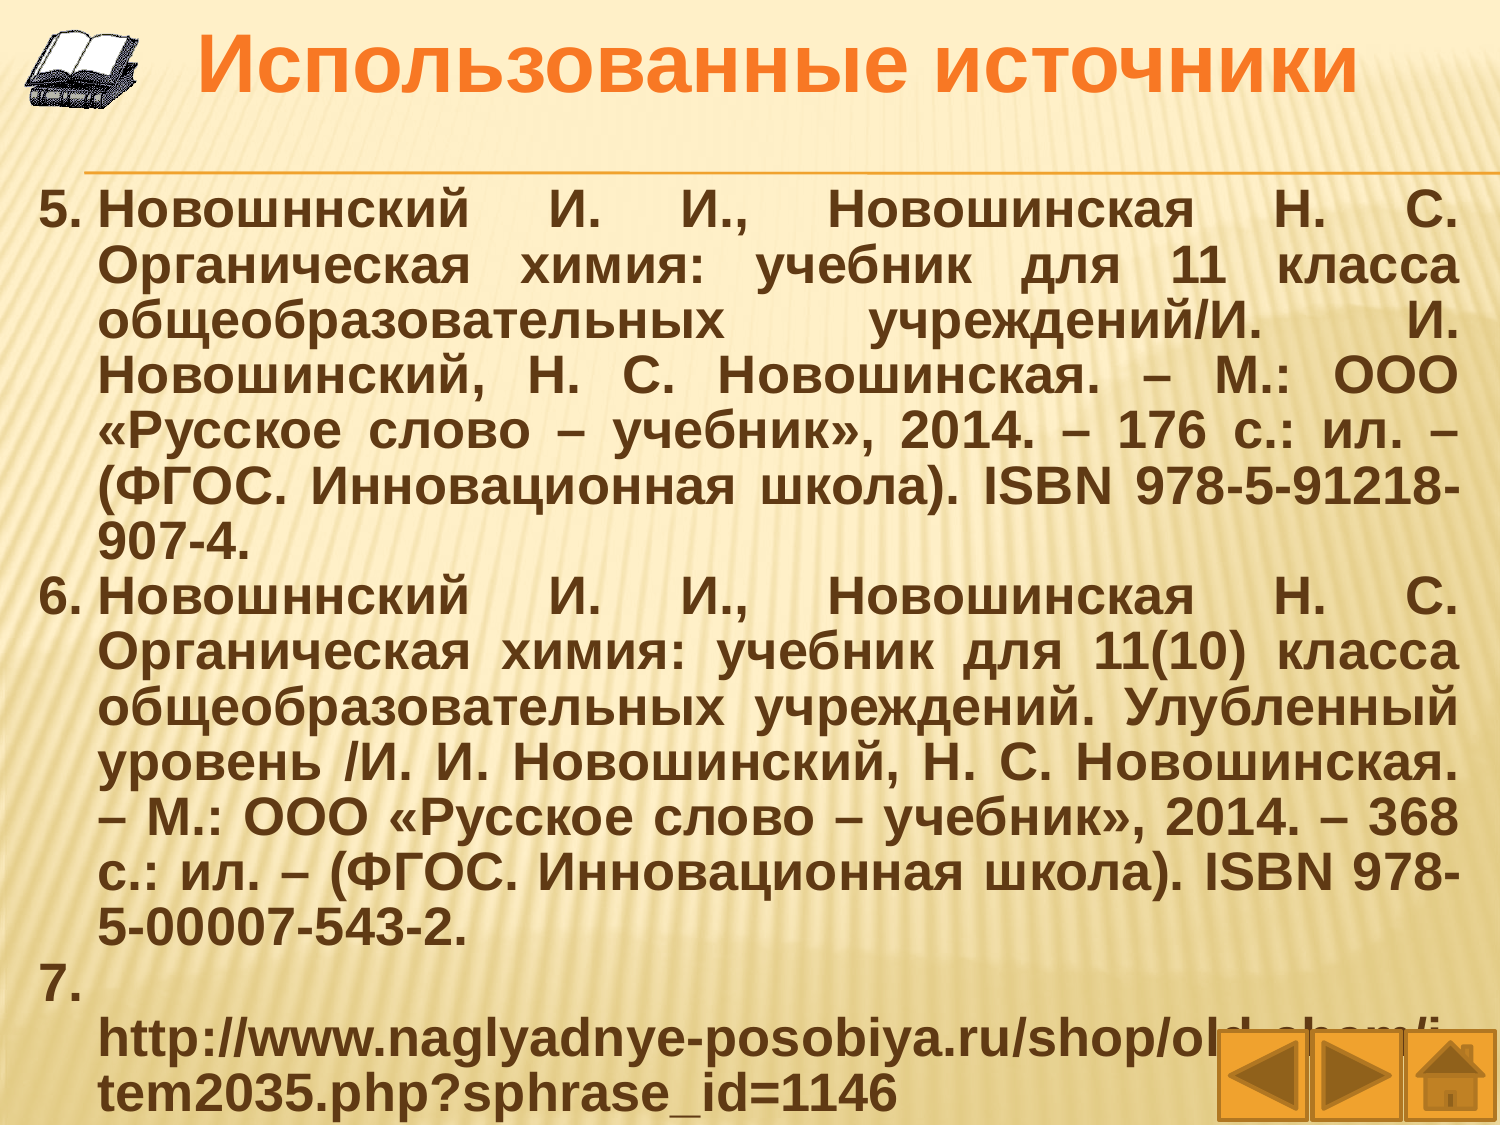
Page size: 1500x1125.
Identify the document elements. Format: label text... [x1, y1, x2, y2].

text_box [1217, 1029, 1309, 1122]
text_box Новошннский И. И., Новошинская Н. С. Органическая химия: учебник для 11 класса общеобразовательных учреждений/И. И. Новошинский, Н. С. Новошинская. – М.: ООО «Русское слово – учебник», 2014. – 176 с.: ил. – (ФГОС. Инновационная школа). ISBN 978-5-91218-907-4. Новошннский И. И., Новошинская Н. С. Органическая химия: учебник для 11(10) класса общеобразовательных учреждений. Улубленный уровень /И. И. Новошинский, Н. С. Новошинская. – М.: ООО «Русское слово – учебник», 2014. – 368 с.: ил. – (ФГОС. Инновационная школа). ISBN 978-5-00007-543-2. http://www.naglyadnye-posobiya.ru/shop/old-chem/item2035.php?sphrase_id=1146 [23, 176, 1477, 1125]
text_box [1310, 1029, 1403, 1122]
text_box [1404, 1029, 1497, 1122]
text_box Использованные источники [150, 21, 1418, 116]
picture [23, 0, 141, 118]
